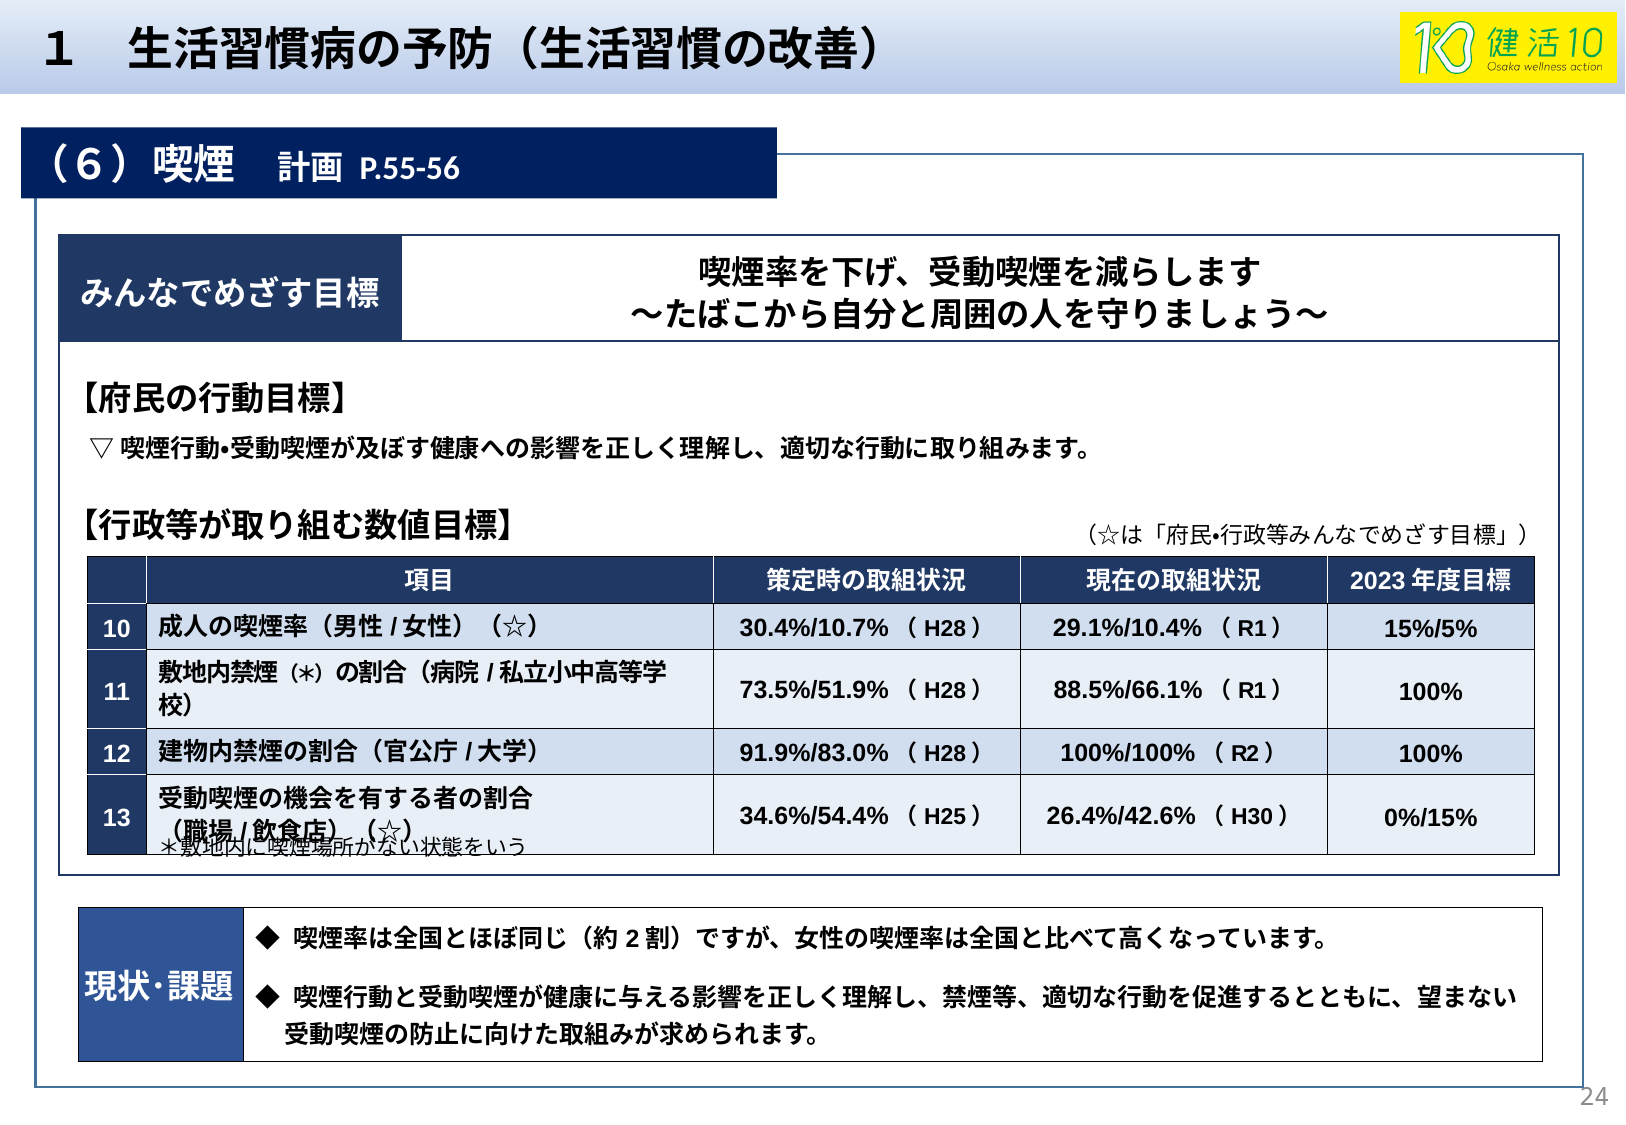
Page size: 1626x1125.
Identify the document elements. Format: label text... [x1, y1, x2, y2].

text_box （６）喫煙 計画 P.55-56 [21, 127, 777, 199]
text_box ＊敷地内に喫煙場所がない状態をいう [152, 819, 709, 868]
picture [1400, 12, 1617, 83]
text_box [58, 342, 1560, 876]
text_box 喫煙率を下げ、受動喫煙を減らします ～たばこから自分と周囲の人を守りましょう～ [400, 234, 1560, 342]
table_header 現状･課題 [79, 908, 243, 1061]
text_box １ 生活習慣病の予防（生活習慣の改善） [0, 0, 1625, 95]
slide_number 24 [1506, 1080, 1625, 1116]
text_box みんなでめざす目標 [58, 234, 400, 342]
text_box [34, 153, 1584, 1088]
table_header ◆ 喫煙率は全国とほぼ同じ（約2割）ですが、女性の喫煙率は全国と比べて高くなっています。 ◆ 喫煙行動と受動喫煙が健康に与える影響を正しく理解し、禁煙等、適切な行動を促進するとともに、望まない受動喫煙の防止に向けた取組みが求められます。 [244, 908, 1542, 1061]
